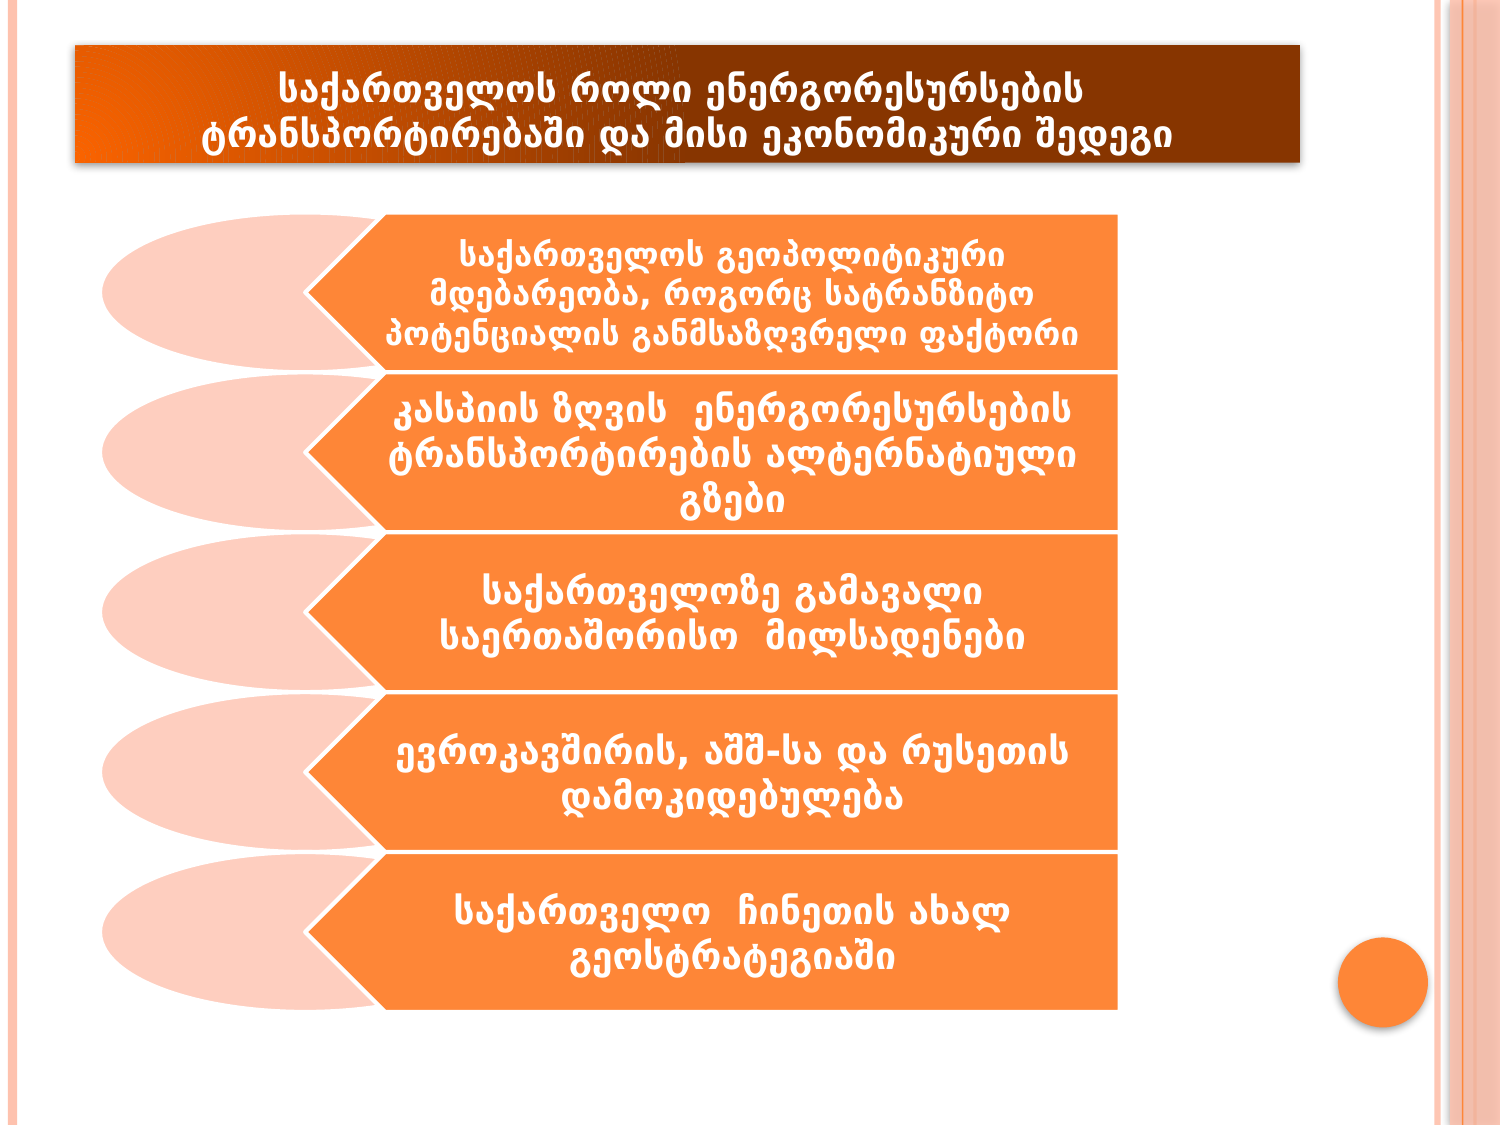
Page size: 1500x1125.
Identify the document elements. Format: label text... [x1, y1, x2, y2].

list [99, 211, 1326, 1013]
title საქართველოს როლი ენერგორესურსების ტრანსპორტირებაში და მისი ეკონომიკური შედეგი [75, 45, 1300, 163]
